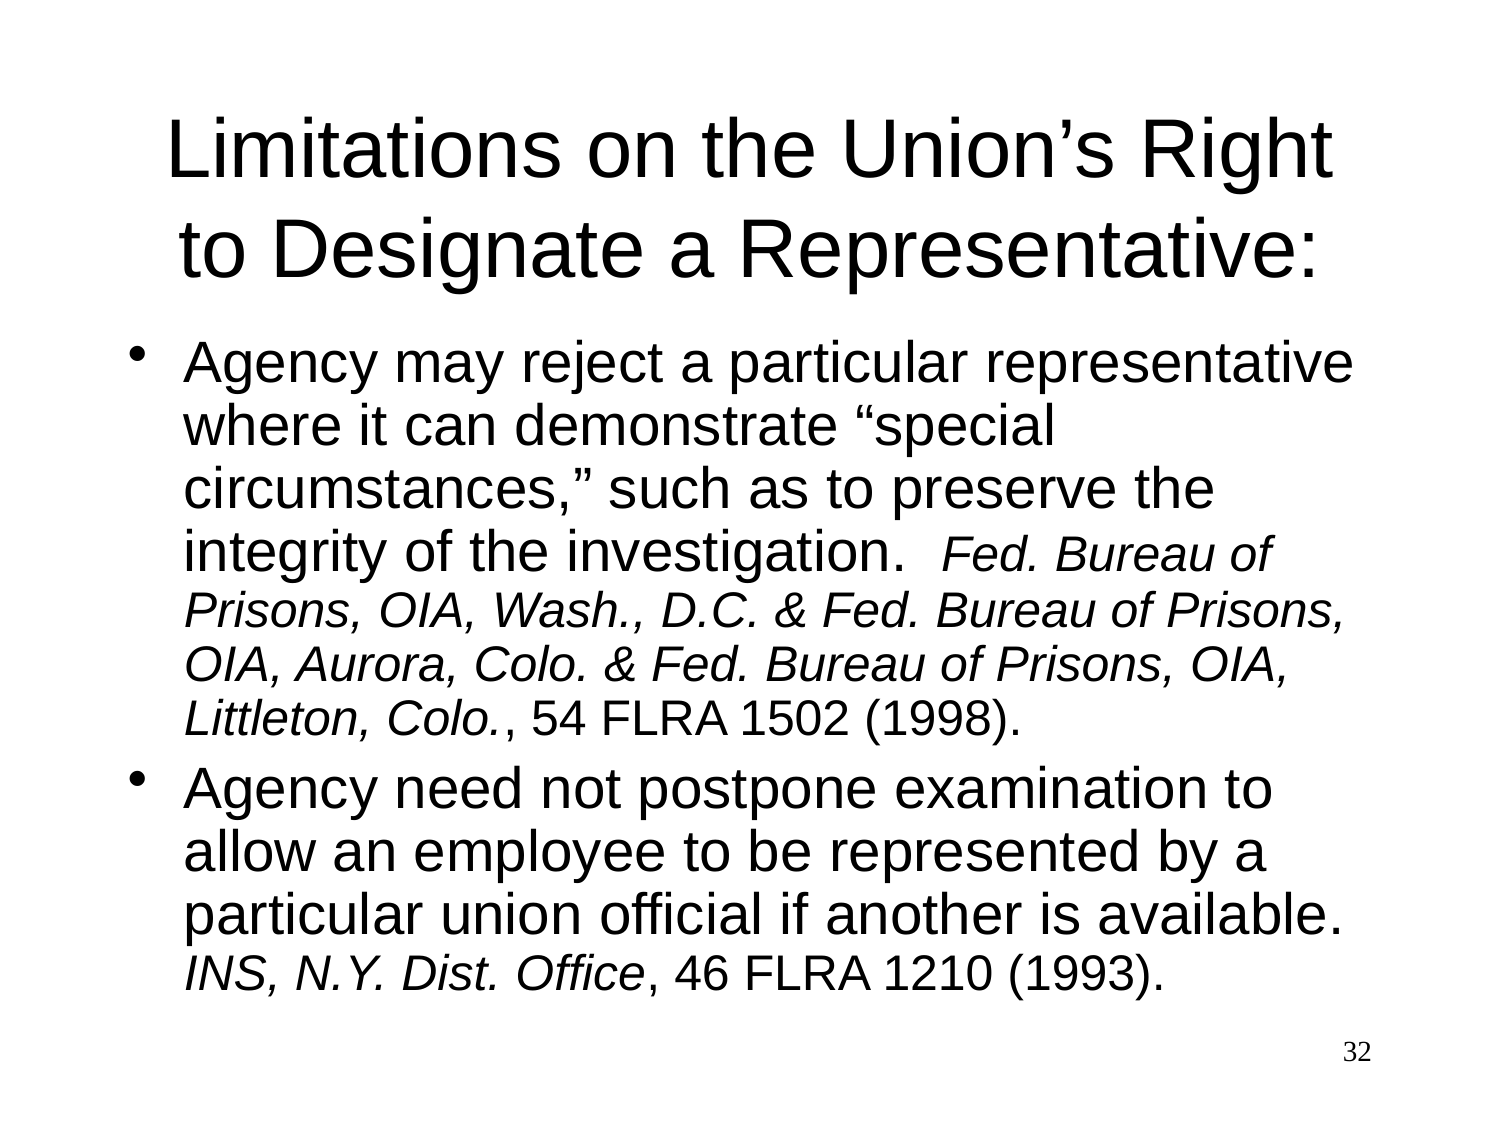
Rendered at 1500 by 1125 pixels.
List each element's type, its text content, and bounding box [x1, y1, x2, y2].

slide_number 32 [1074, 1024, 1388, 1101]
title Limitations on the Union’s Right to Designate a Representative: [112, 99, 1388, 288]
list Agency may reject a particular representative where it can demonstrate “special circumstances,” such as to preserve the integrity of the investigation. Fed. Bureau of Prisons, OIA, Wash., D.C. & Fed. Bureau of Prisons, OIA, Aurora, Colo. & Fed. Bureau of Prisons, OIA, Littleton, Colo., 54 FLRA 1502 (1998). Agency need not postpone examination to allow an employee to be represented by a particular union official if another is available. INS, N.Y. Dist. Office, 46 FLRA 1210 (1993). [112, 324, 1388, 1001]
